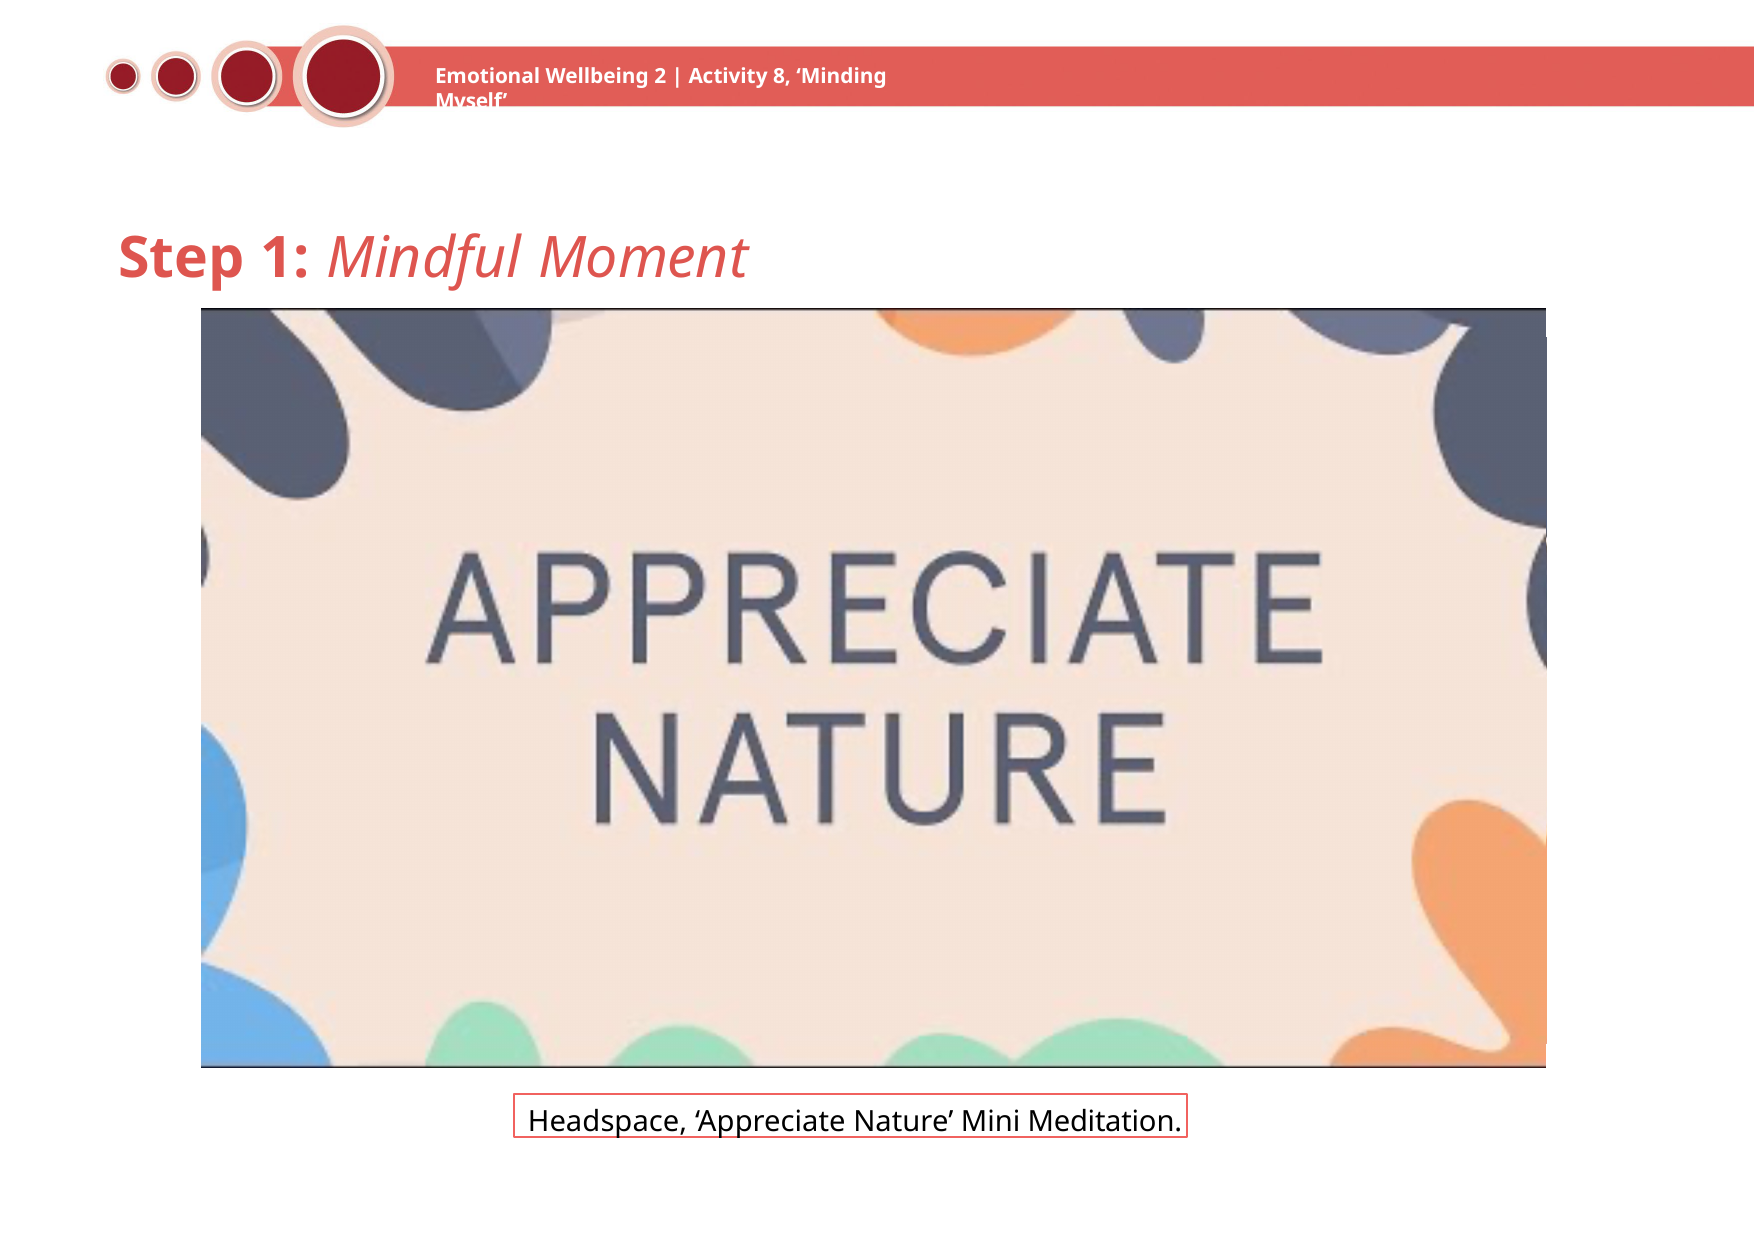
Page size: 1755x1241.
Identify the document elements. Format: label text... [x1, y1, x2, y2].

text_box Headspace, ‘Appreciate Nature’ Mini Meditation. [513, 1093, 1188, 1137]
title Step 1: Mindful Moment [116, 217, 1118, 428]
picture [103, 23, 1754, 128]
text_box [199, 307, 1547, 1069]
text_box Emotional Wellbeing 2 | Activity 8, ‘Minding Myself’ [432, 60, 939, 113]
